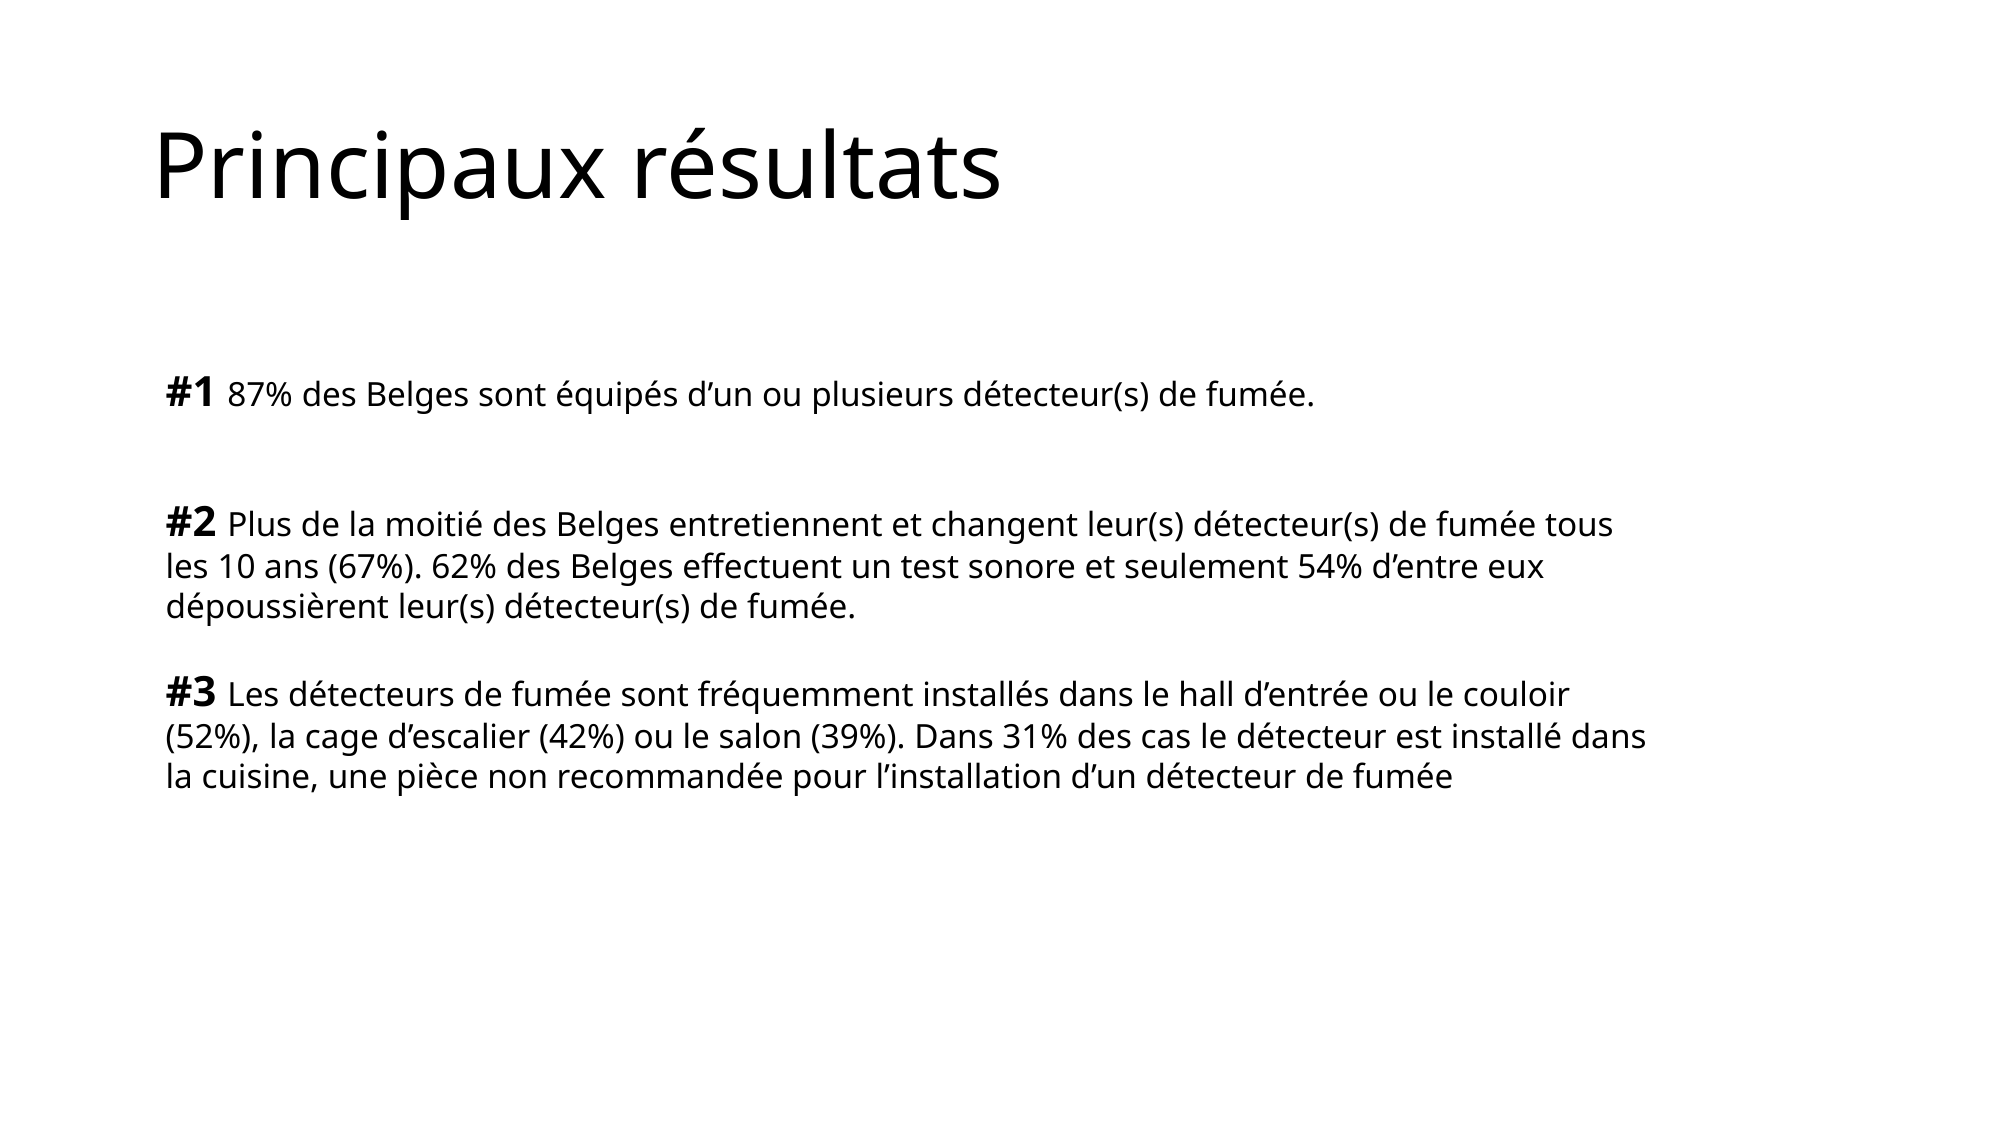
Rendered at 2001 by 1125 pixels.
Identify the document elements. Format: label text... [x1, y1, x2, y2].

text_box #1 87% des Belges sont équipés d’un ou plusieurs détecteur(s) de fumée. #2 Plus de la moitié des Belges entretiennent et changent leur(s) détecteur(s) de fumée tous les 10 ans (67%). 62% des Belges effectuent un test sonore et seulement 54% d’entre eux dépoussièrent leur(s) détecteur(s) de fumée. #3 Les détecteurs de fumée sont fréquemment installés dans le hall d’entrée ou le couloir (52%), la cage d’escalier (42%) ou le salon (39%). Dans 31% des cas le détecteur est installé dans la cuisine, une pièce non recommandée pour l’installation d’un détecteur de fumée [150, 357, 1670, 843]
title Principaux résultats [137, 59, 1863, 278]
